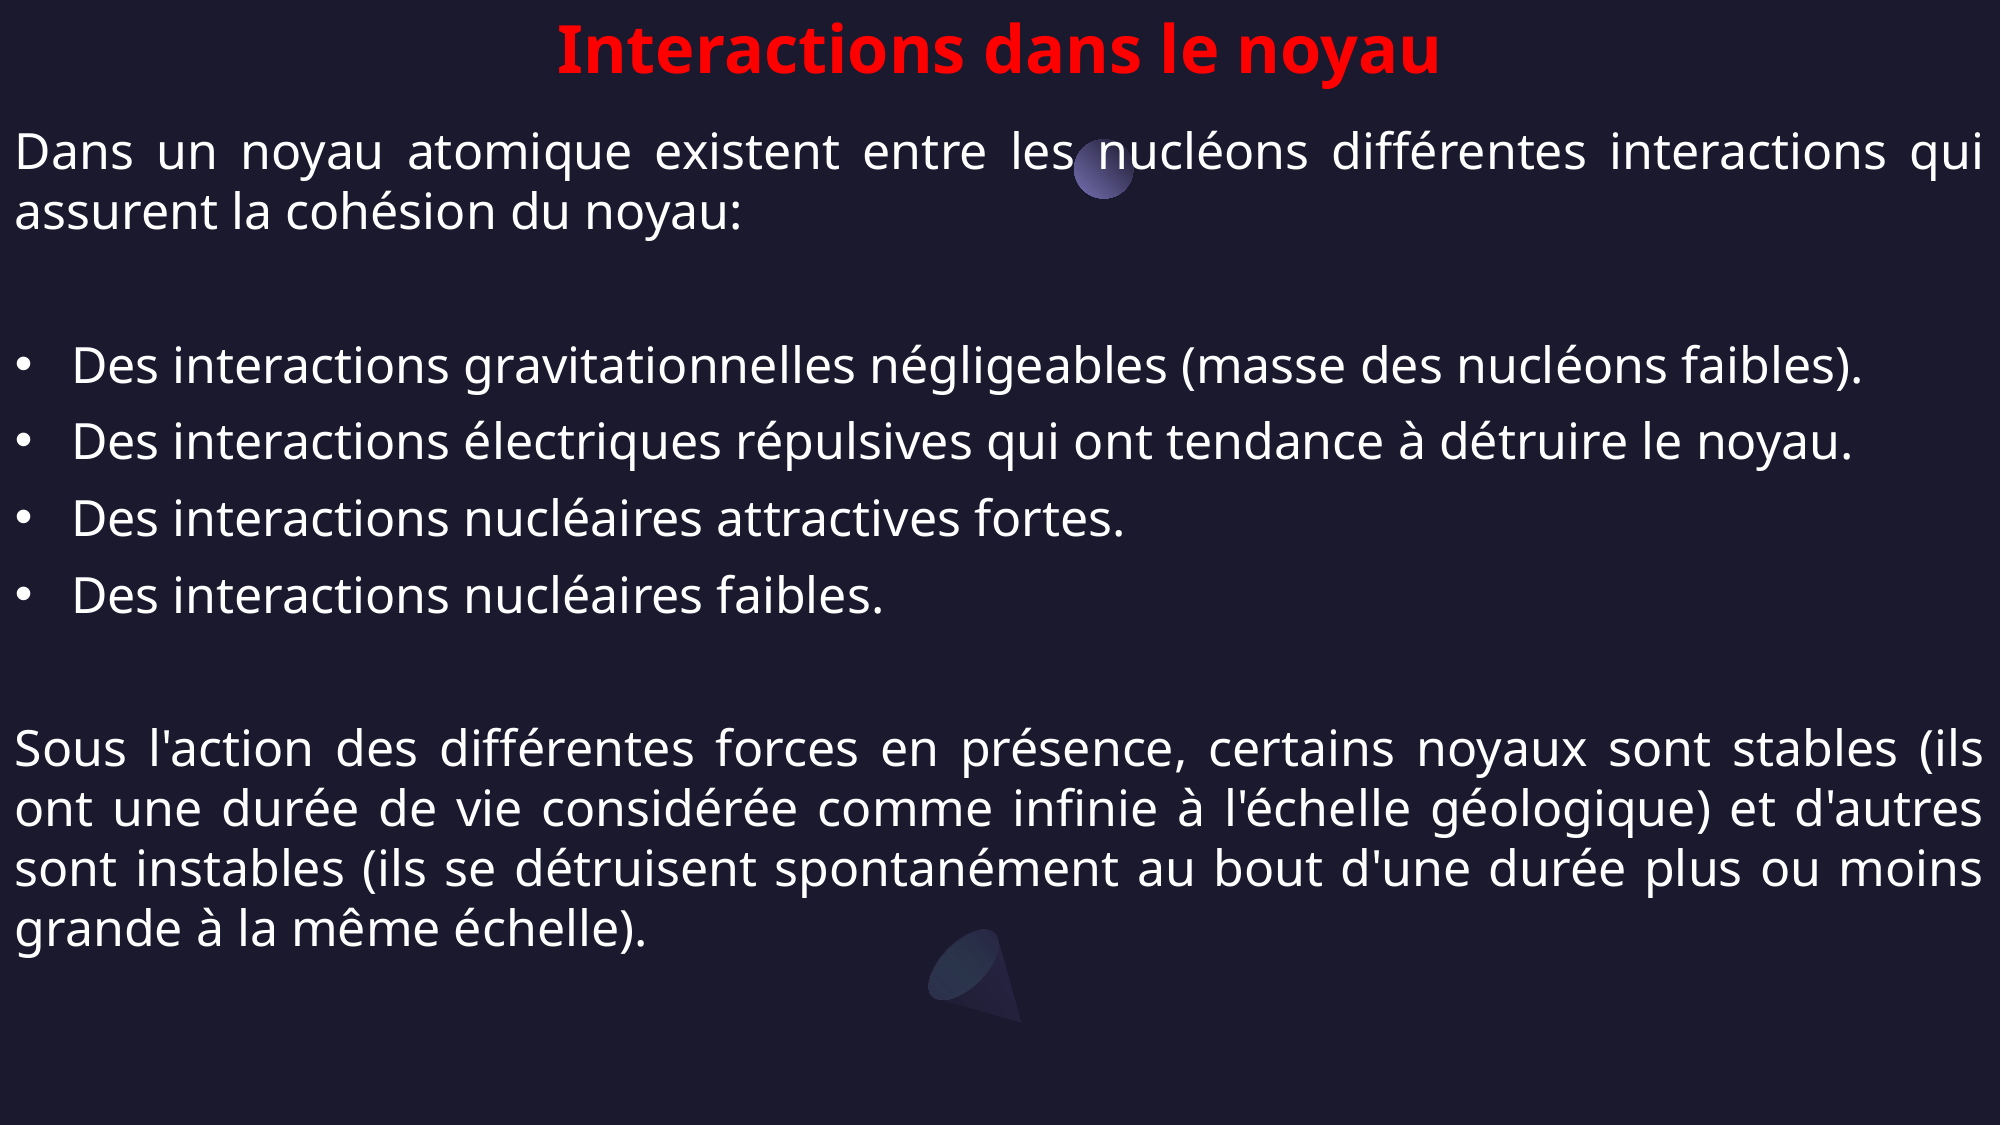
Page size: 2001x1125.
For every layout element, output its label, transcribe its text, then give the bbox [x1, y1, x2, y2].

text_box Interactions dans le noyau [0, 0, 2000, 95]
text_box Dans un noyau atomique existent entre les nucléons différentes interactions qui assurent la cohésion du noyau: Des interactions gravitationnelles négligeables (masse des nucléons faibles). Des interactions électriques répulsives qui ont tendance à détruire le noyau. Des interactions nucléaires attractives fortes. Des interactions nucléaires faibles. Sous l'action des différentes forces en présence, certains noyaux sont stables (ils ont une durée de vie considérée comme infinie à l'échelle géologique) et d'autres sont instables (ils se détruisent spontanément au bout d'une durée plus ou moins grande à la même échelle). [0, 112, 2000, 964]
